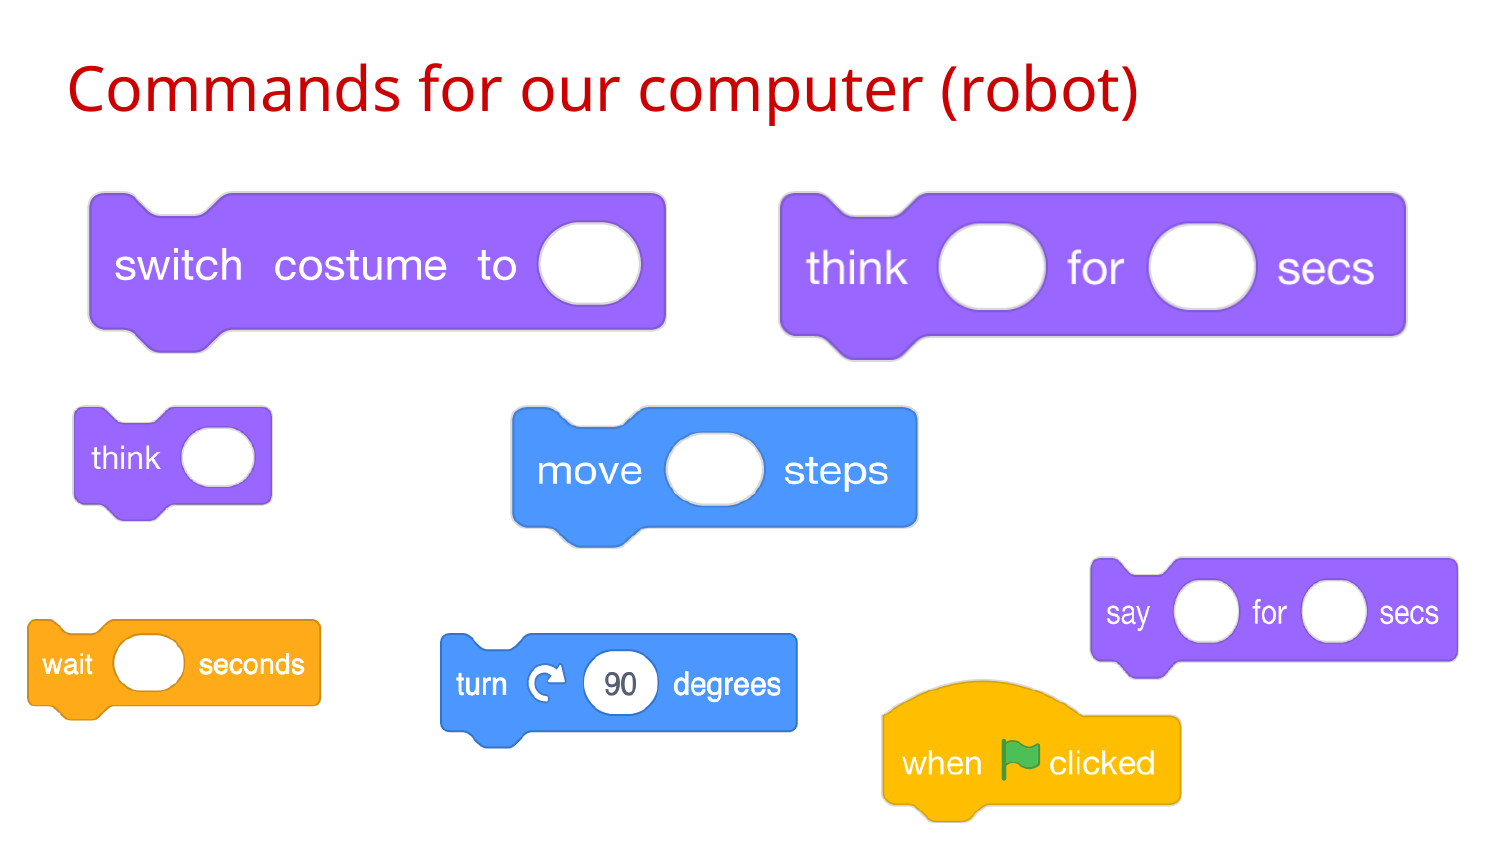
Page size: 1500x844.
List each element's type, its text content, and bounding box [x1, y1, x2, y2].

title Commands for our computer (robot) [51, 34, 1449, 129]
picture [778, 190, 1408, 362]
picture [71, 405, 273, 523]
picture [510, 405, 920, 550]
picture [87, 190, 667, 354]
picture [24, 555, 1459, 823]
